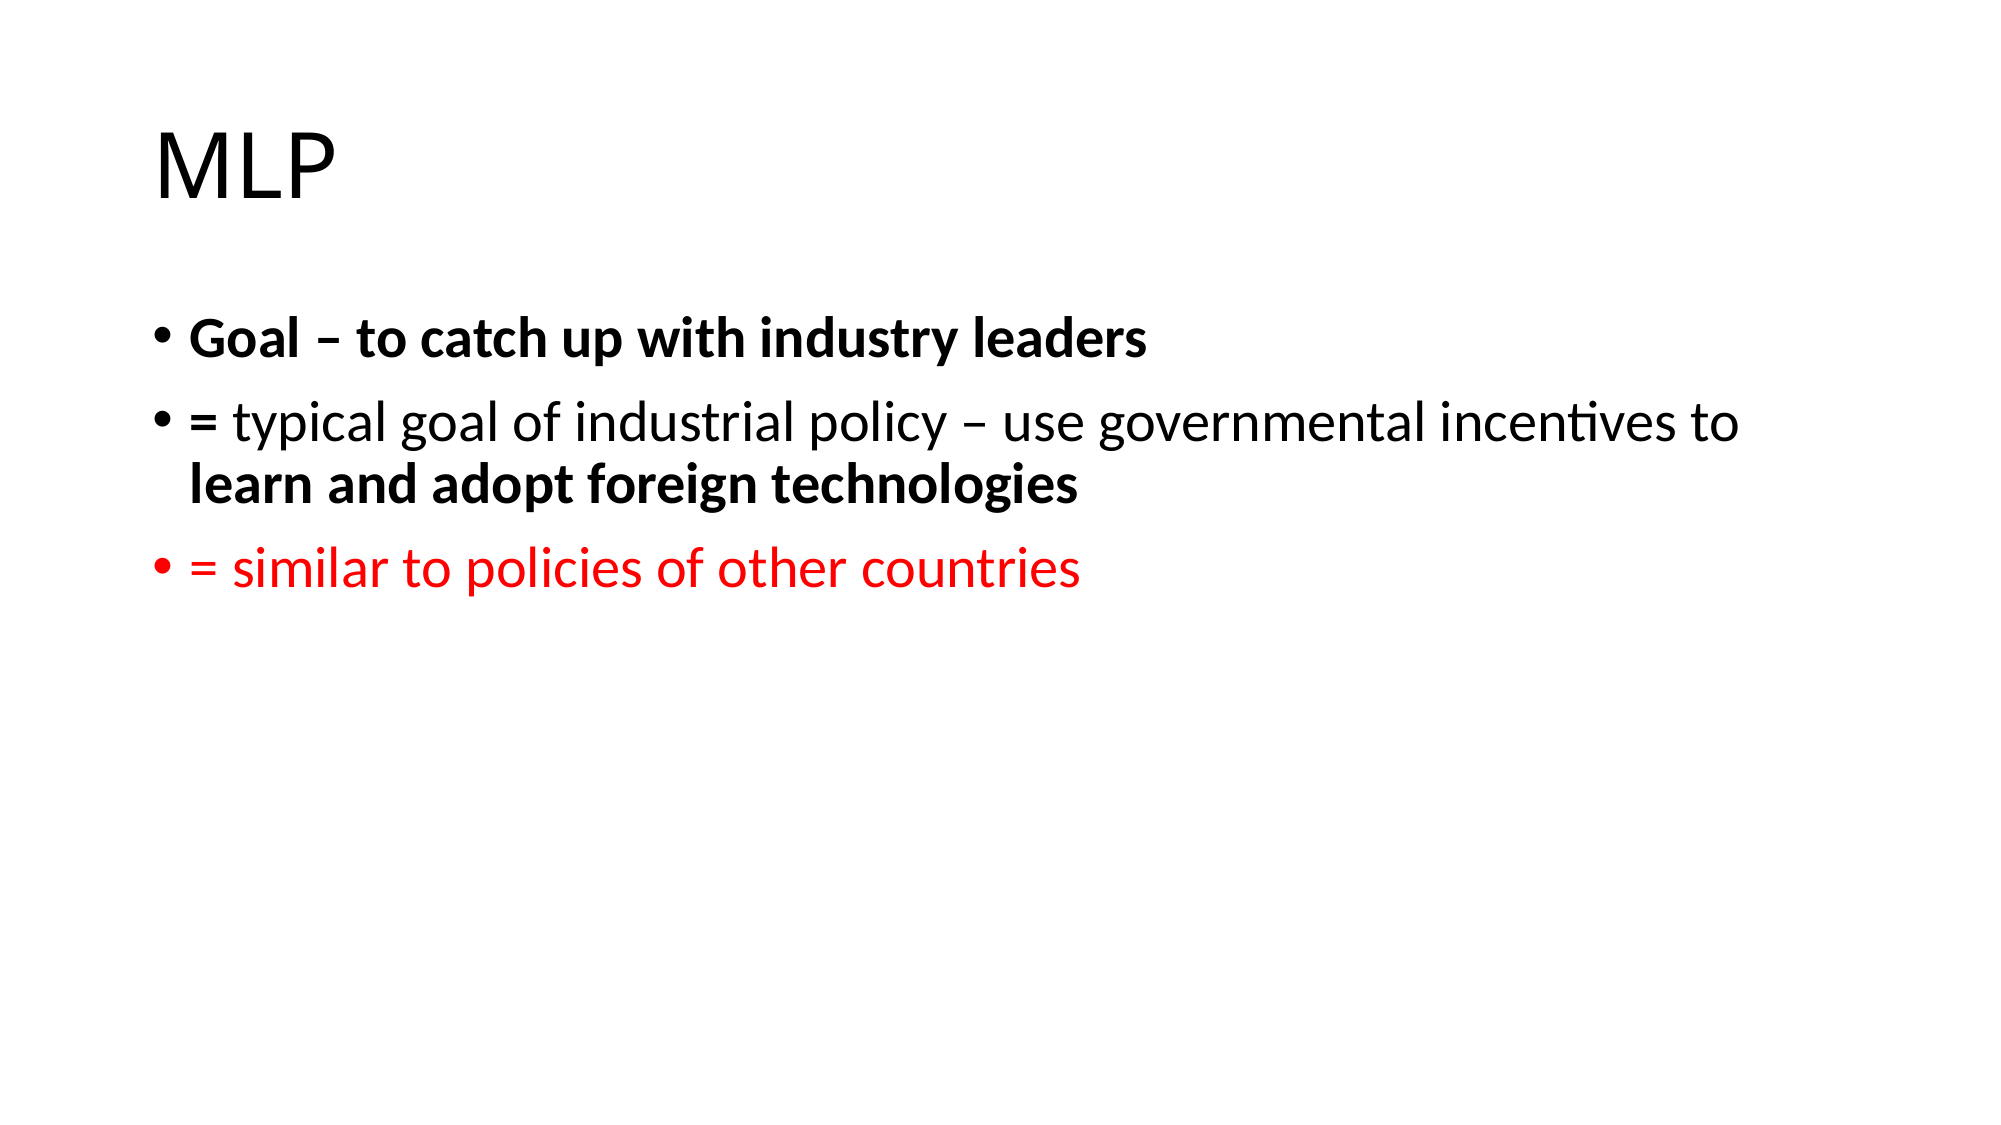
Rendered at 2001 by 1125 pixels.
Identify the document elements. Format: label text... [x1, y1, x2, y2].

list Goal – to catch up with industry leaders = typical goal of industrial policy – use governmental incentives to learn and adopt foreign technologies = similar to policies of other countries [137, 299, 1863, 1014]
title MLP [137, 59, 1863, 278]
